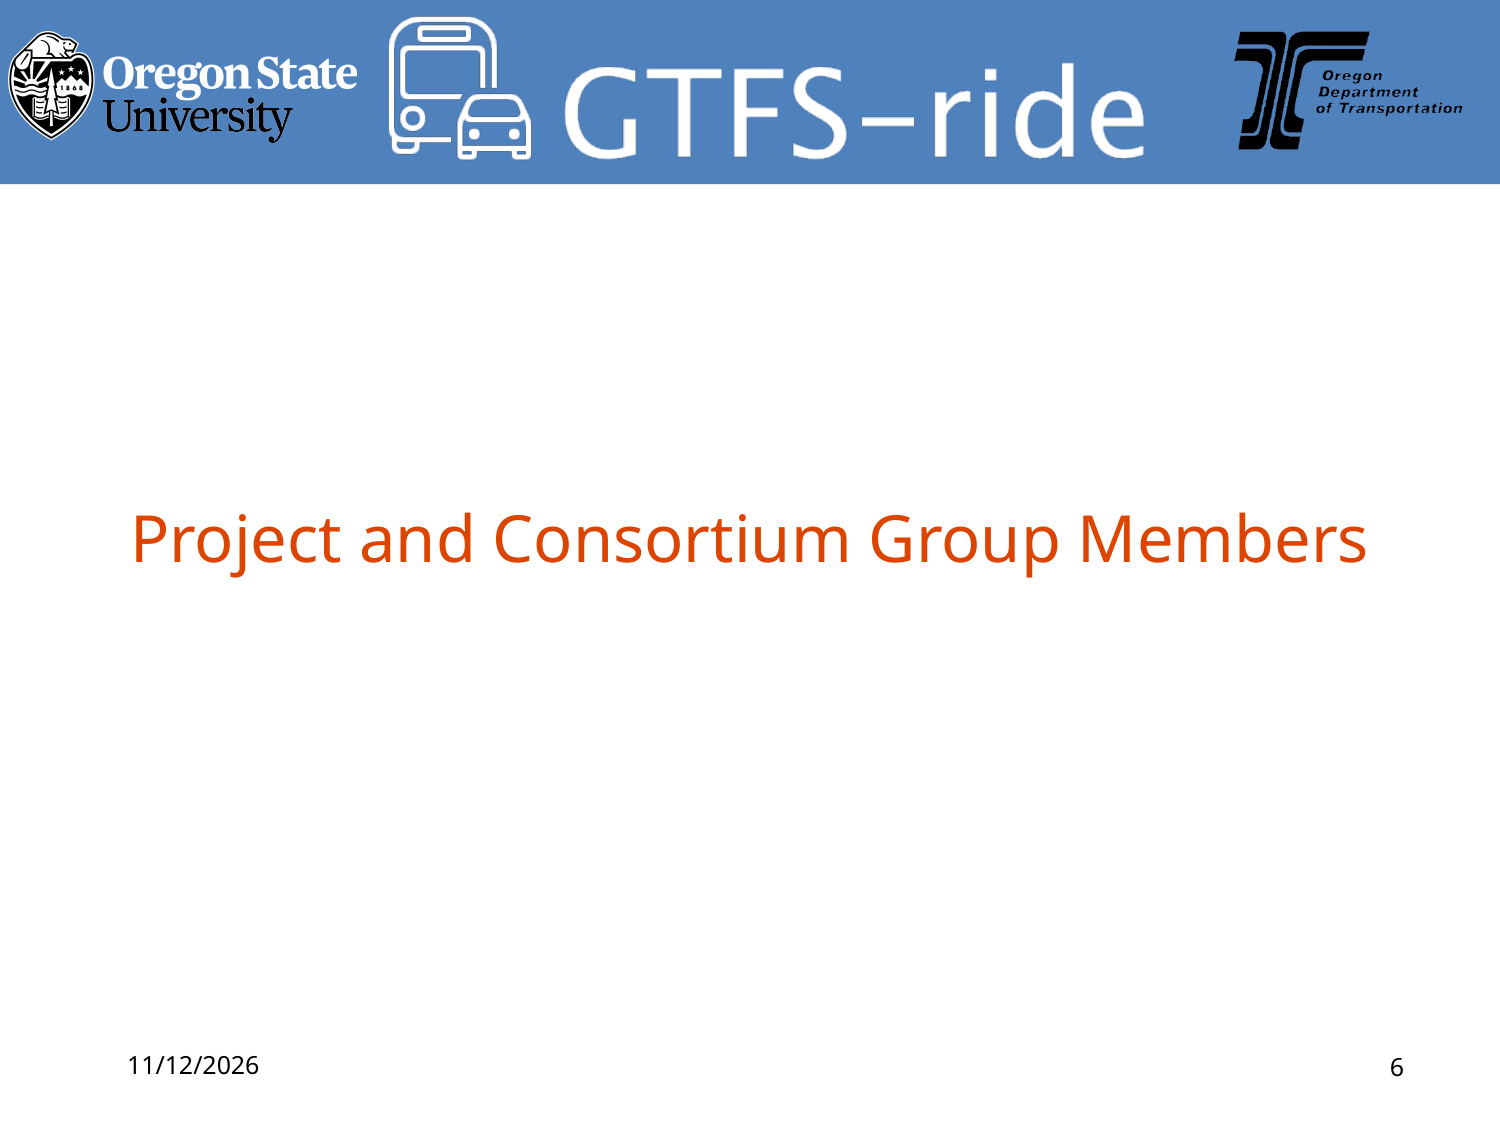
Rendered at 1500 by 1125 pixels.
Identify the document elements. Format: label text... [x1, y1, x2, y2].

text_box 6/27/2018 [112, 1042, 425, 1103]
picture [1188, 0, 1472, 181]
title Project and Consortium Group Members [112, 490, 1388, 635]
picture [373, 8, 1159, 173]
slide_number 6 [1104, 1043, 1419, 1104]
picture [8, 31, 357, 143]
